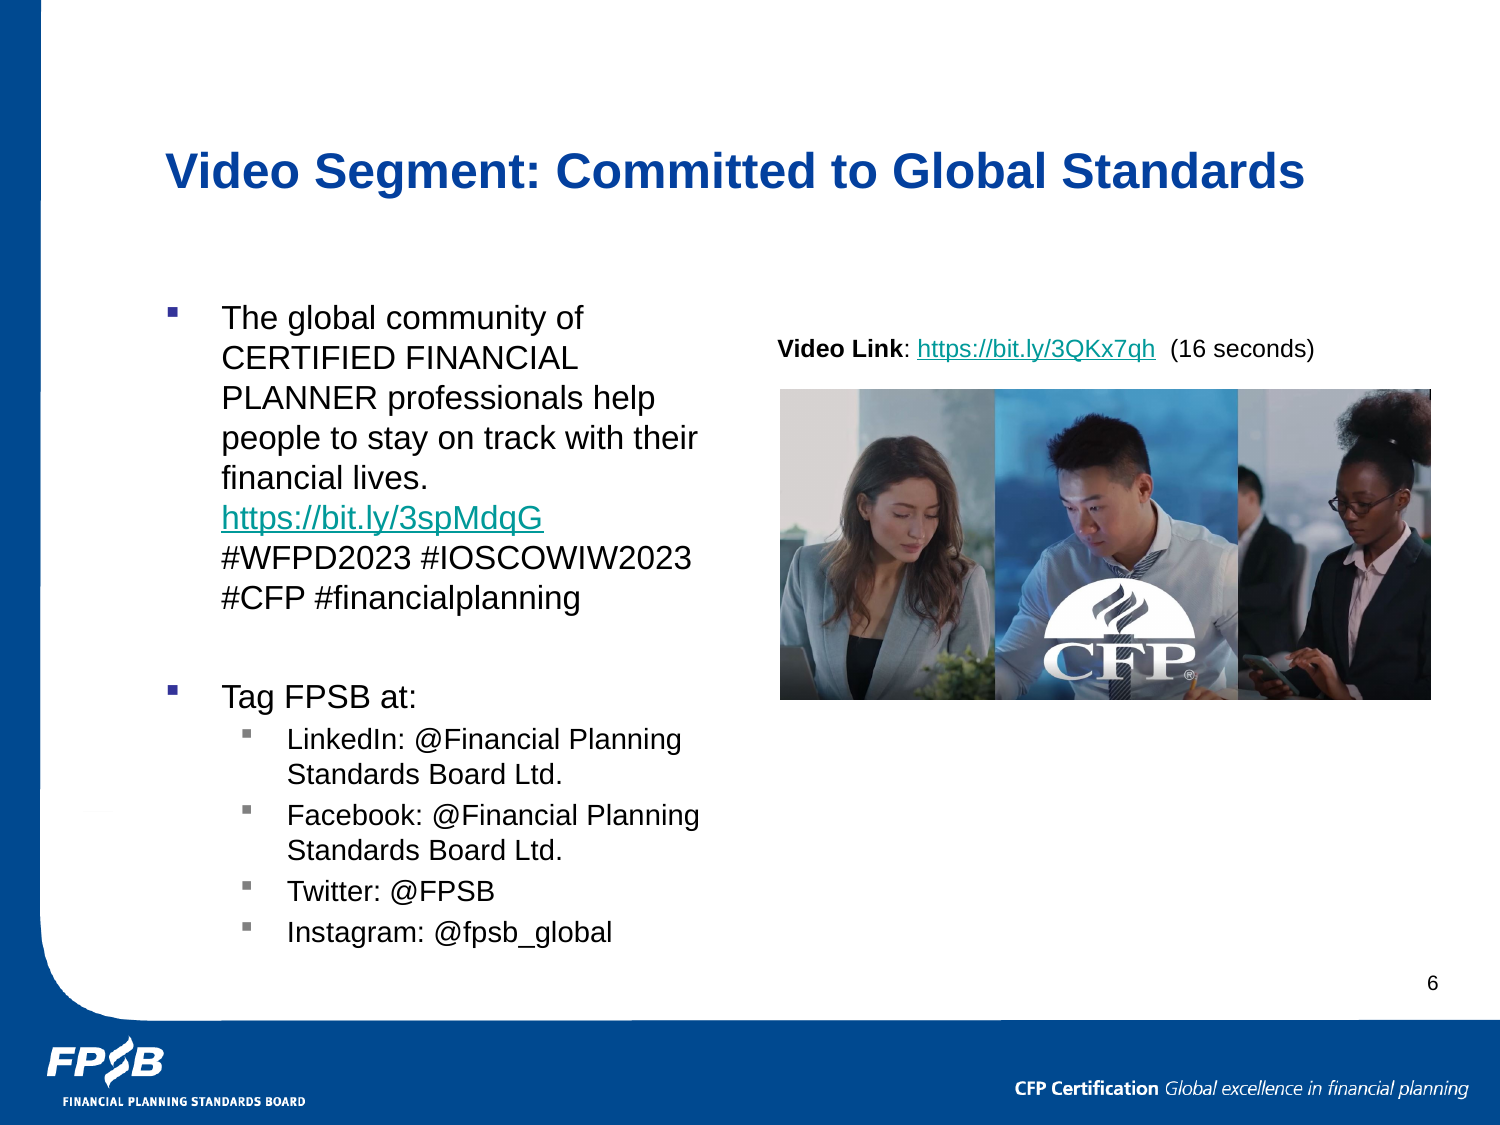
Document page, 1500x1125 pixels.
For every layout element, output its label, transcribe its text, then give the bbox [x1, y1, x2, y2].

list The global community of CERTIFIED FINANCIAL PLANNER professionals help people to stay on track with their financial lives. https://bit.ly/3spMdqG #WFPD2023 #IOSCOWIW2023 #CFP #financialplanning Tag FPSB at: LinkedIn: @Financial Planning Standards Board Ltd. Facebook: @Financial Planning Standards Board Ltd. Twitter: @FPSB Instagram: @fpsb_global [150, 222, 725, 988]
title Video Segment: Committed to Global Standards [150, 112, 1375, 225]
text_box Video Link: https://bit.ly/3QKx7qh (16 seconds) [762, 325, 1388, 370]
picture [0, 0, 1500, 1125]
